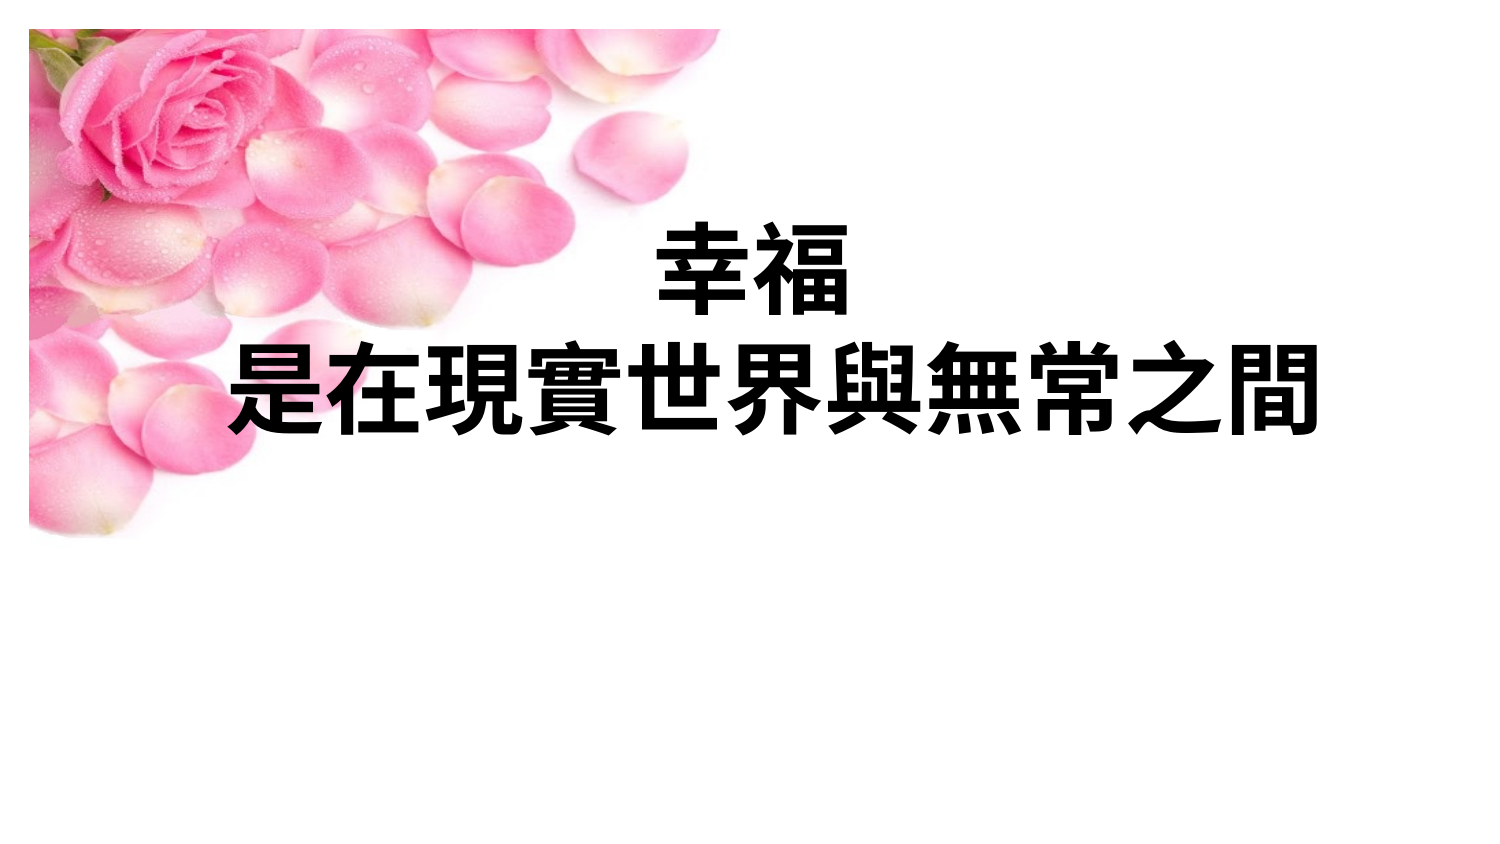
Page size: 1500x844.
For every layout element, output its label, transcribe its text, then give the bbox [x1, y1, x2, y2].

picture [29, 29, 730, 561]
title 幸福 是在現實世界與無常之間 [733, 184, 1413, 468]
